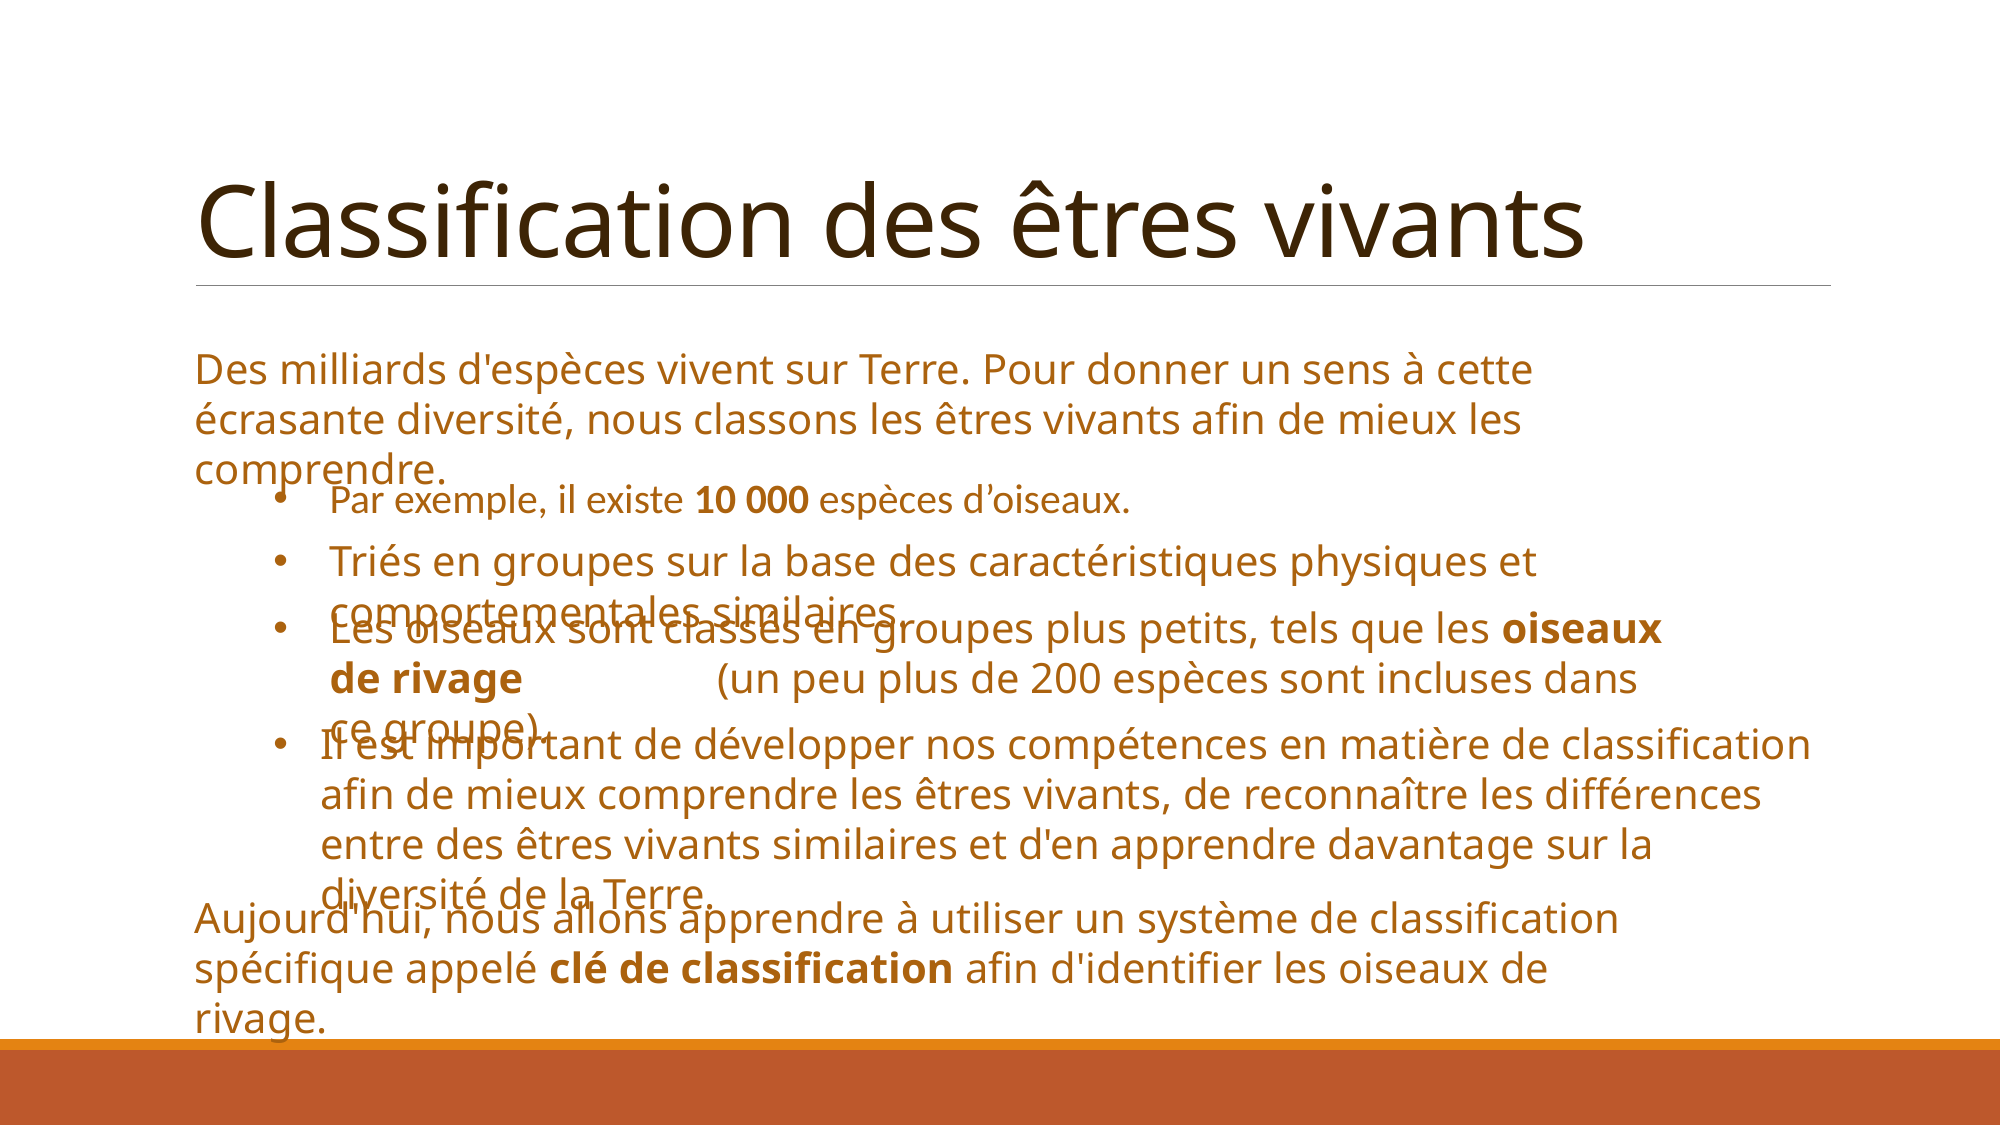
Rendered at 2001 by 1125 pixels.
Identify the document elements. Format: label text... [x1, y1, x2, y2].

text_box Les oiseaux sont classés en groupes plus petits, tels que les oiseaux de rivage (un peu plus de 200 espèces sont incluses dans ce groupe). [258, 594, 1700, 710]
text_box Des milliards d'espèces vivent sur Terre. Pour donner un sens à cette écrasante diversité, nous classons les êtres vivants afin de mieux les comprendre. [179, 335, 1700, 501]
title Classification des êtres vivants [180, 47, 1830, 285]
text_box Il est important de développer nos compétences en matière de classification afin de mieux comprendre les êtres vivants, de reconnaître les différences entre des êtres vivants similaires et d'en apprendre davantage sur la diversité de la Terre. [258, 710, 1848, 926]
text_box Triés en groupes sur la base des caractéristiques physiques et comportementales similaires. [258, 527, 1909, 643]
text_box Aujourd'hui, nous allons apprendre à utiliser un système de classification spécifique appelé clé de classification afin d'identifier les oiseaux de rivage. [179, 884, 1700, 1050]
text_box Par exemple, il existe 10 000 espèces d’oiseaux. [258, 464, 1864, 530]
